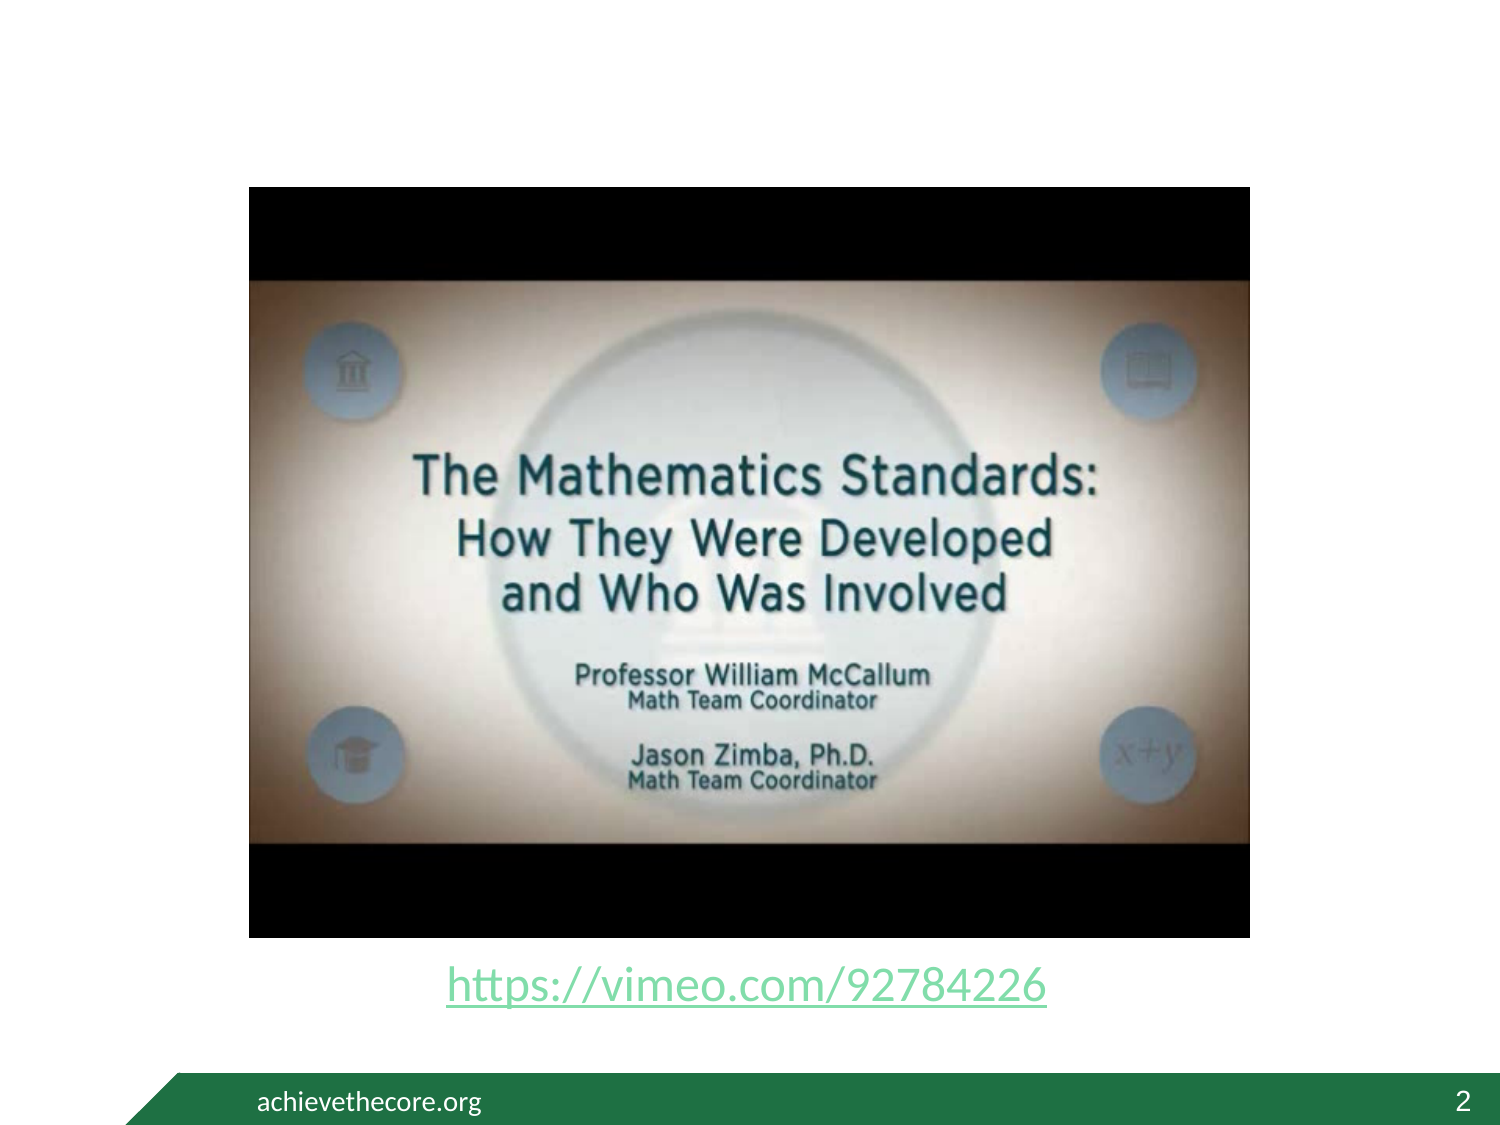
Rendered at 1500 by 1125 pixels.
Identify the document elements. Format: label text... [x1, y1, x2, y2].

text_box https://vimeo.com/92784226 [431, 947, 1069, 1007]
picture [249, 187, 1251, 938]
slide_number 2 [1136, 1073, 1487, 1125]
